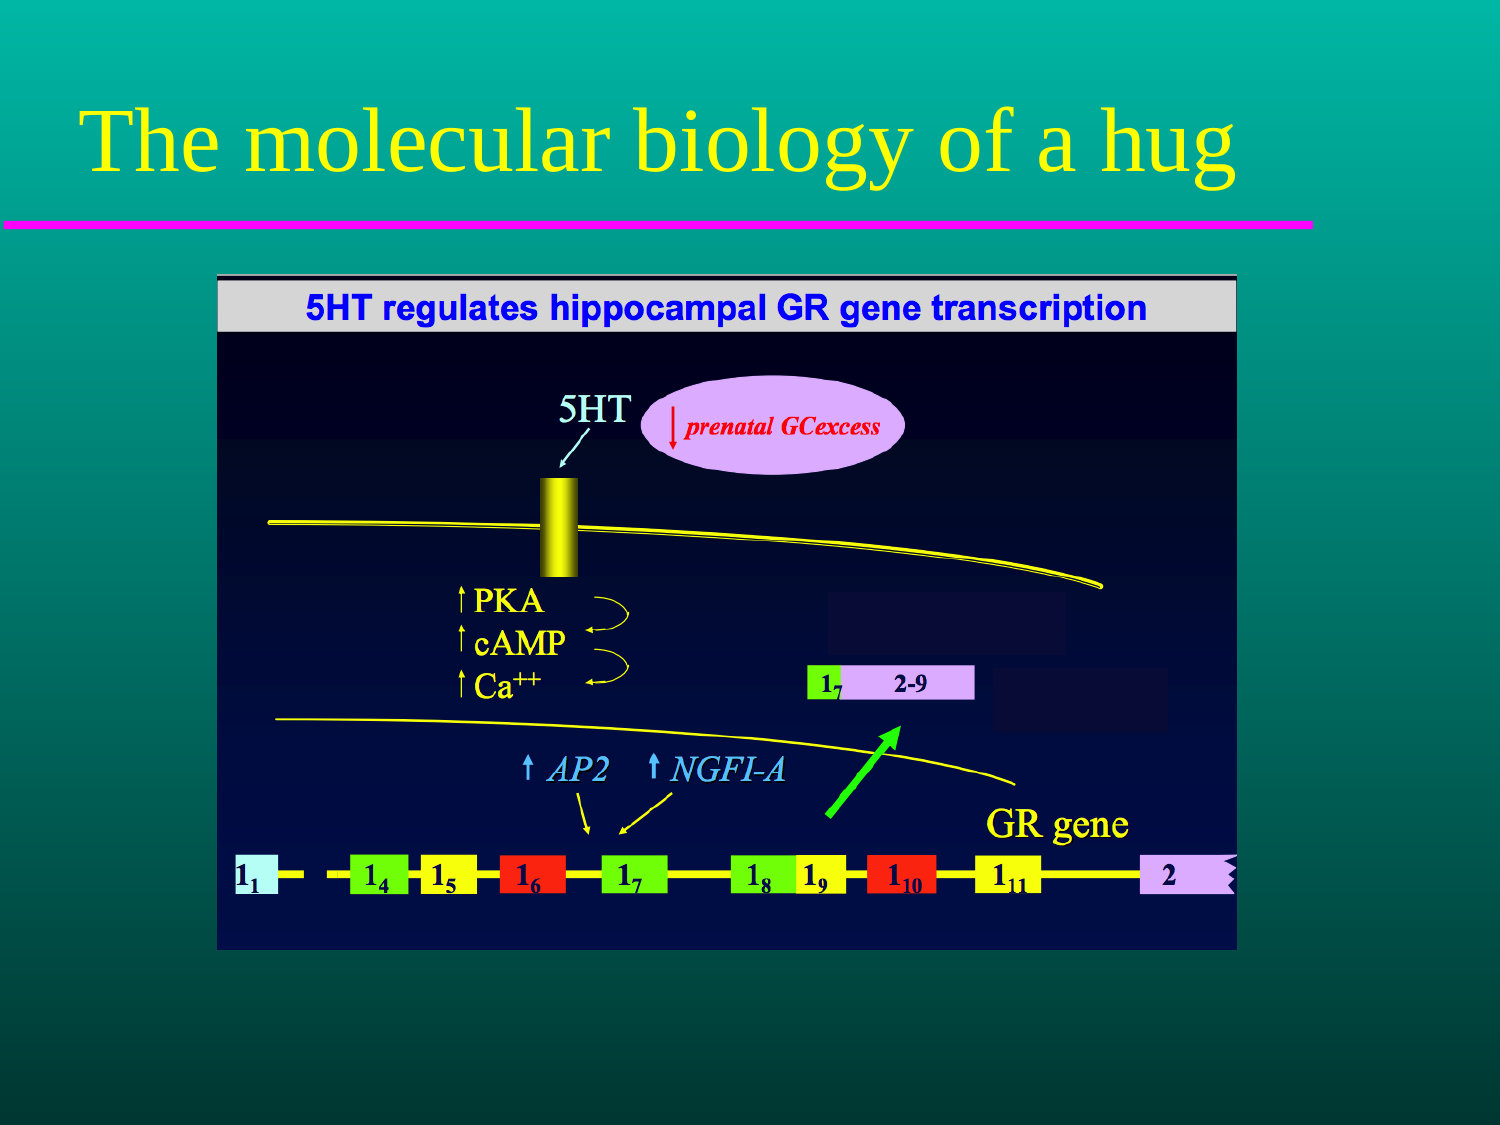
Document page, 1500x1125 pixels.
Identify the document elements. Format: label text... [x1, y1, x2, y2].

title The molecular biology of a hug [63, 15, 1386, 198]
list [217, 274, 1238, 951]
